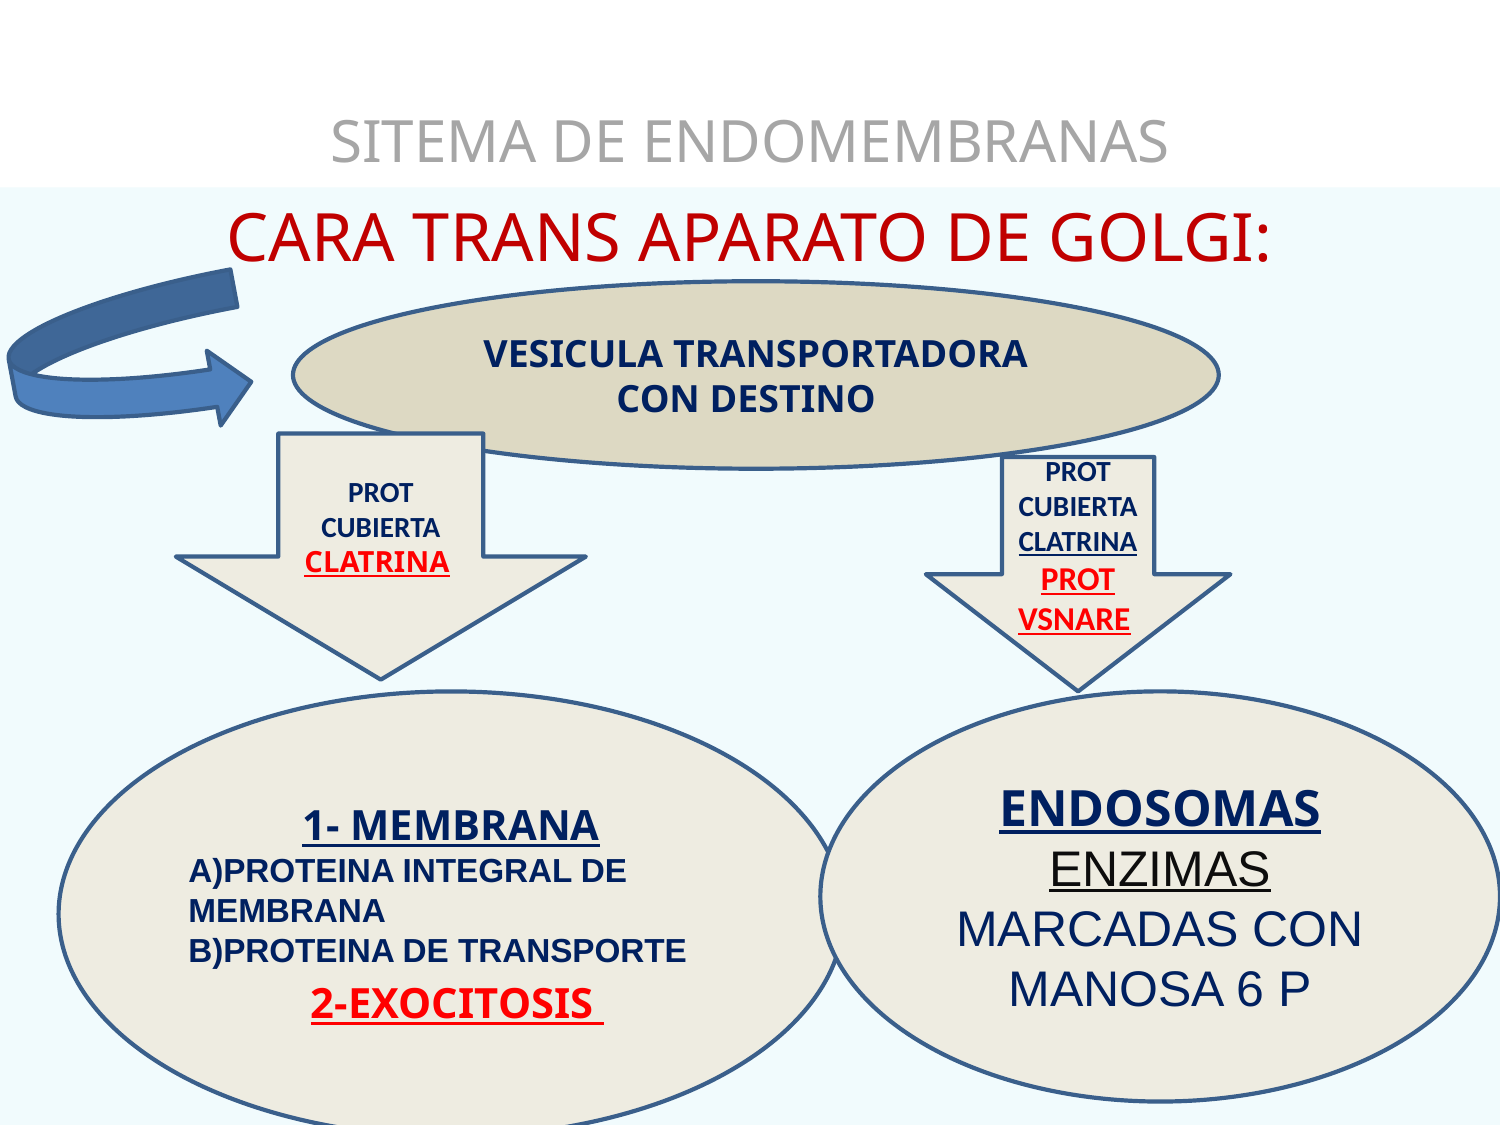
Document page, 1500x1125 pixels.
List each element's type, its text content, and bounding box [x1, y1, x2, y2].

list CARA TRANS APARATO DE GOLGI: [0, 187, 1500, 1125]
text_box ENDOSOMAS ENZIMAS MARCADAS CON MANOSA 6 P [818, 689, 1500, 1104]
text_box [6, 267, 254, 428]
text_box PROT CUBIERTA CLATRINA PROT VSNARE [923, 454, 1233, 694]
title SITEMA DE ENDOMEMBRANAS [75, 45, 1425, 187]
text_box VESICULA TRANSPORTADORA CON DESTINO [290, 279, 1221, 471]
text_box PROT CUBIERTA CLATRINA [173, 431, 588, 682]
text_box 1- MEMBRANA A)PROTEINA INTEGRAL DE MEMBRANA B)PROTEINA DE TRANSPORTE 2-EXOCITOSIS [56, 689, 836, 1125]
